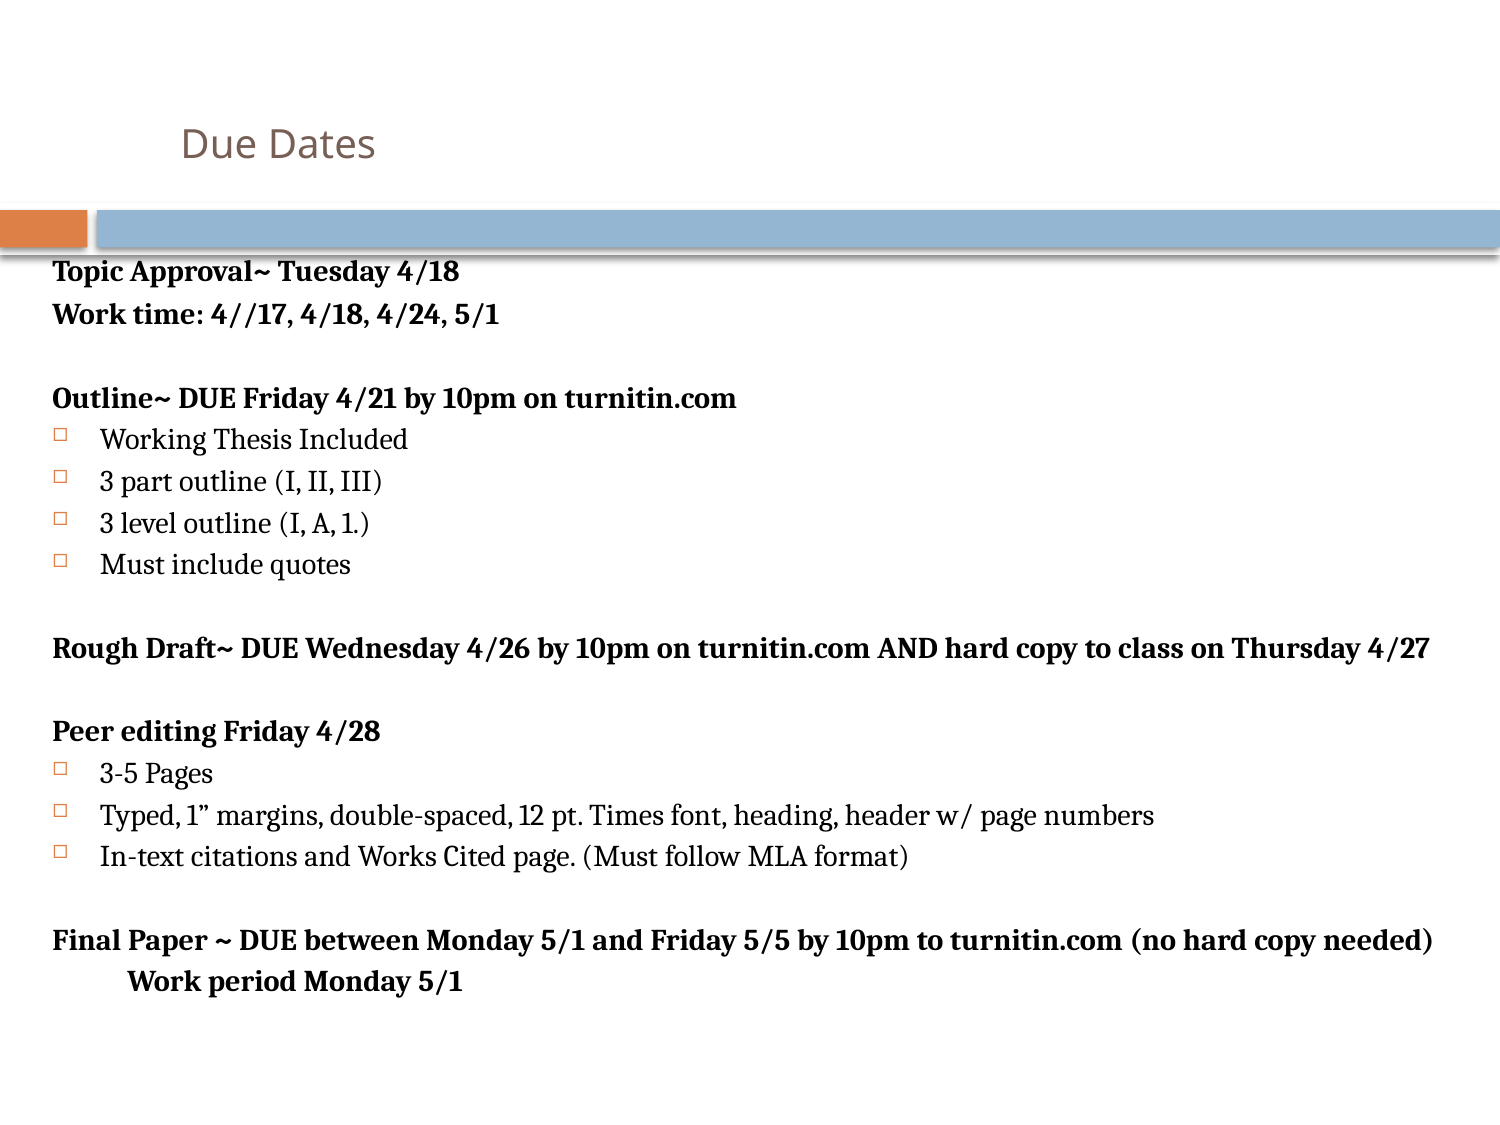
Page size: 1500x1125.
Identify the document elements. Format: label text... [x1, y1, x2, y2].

list Topic Approval~ Tuesday 4/18 Work time: 4//17, 4/18, 4/24, 5/1 Outline~ DUE Friday 4/21 by 10pm on turnitin.com Working Thesis Included 3 part outline (I, II, III) 3 level outline (I, A, 1.) Must include quotes Rough Draft~ DUE Wednesday 4/26 by 10pm on turnitin.com AND hard copy to class on Thursday 4/27 Peer editing Friday 4/28 3-5 Pages Typed, 1” margins, double-spaced, 12 pt. Times font, heading, header w/ page numbers In-text citations and Works Cited page. (Must follow MLA format) Final Paper ~ DUE between Monday 5/1 and Friday 5/5 by 10pm to turnitin.com (no hard copy needed) Work period Monday 5/1 [37, 200, 1450, 1075]
title Due Dates [165, 110, 1335, 175]
